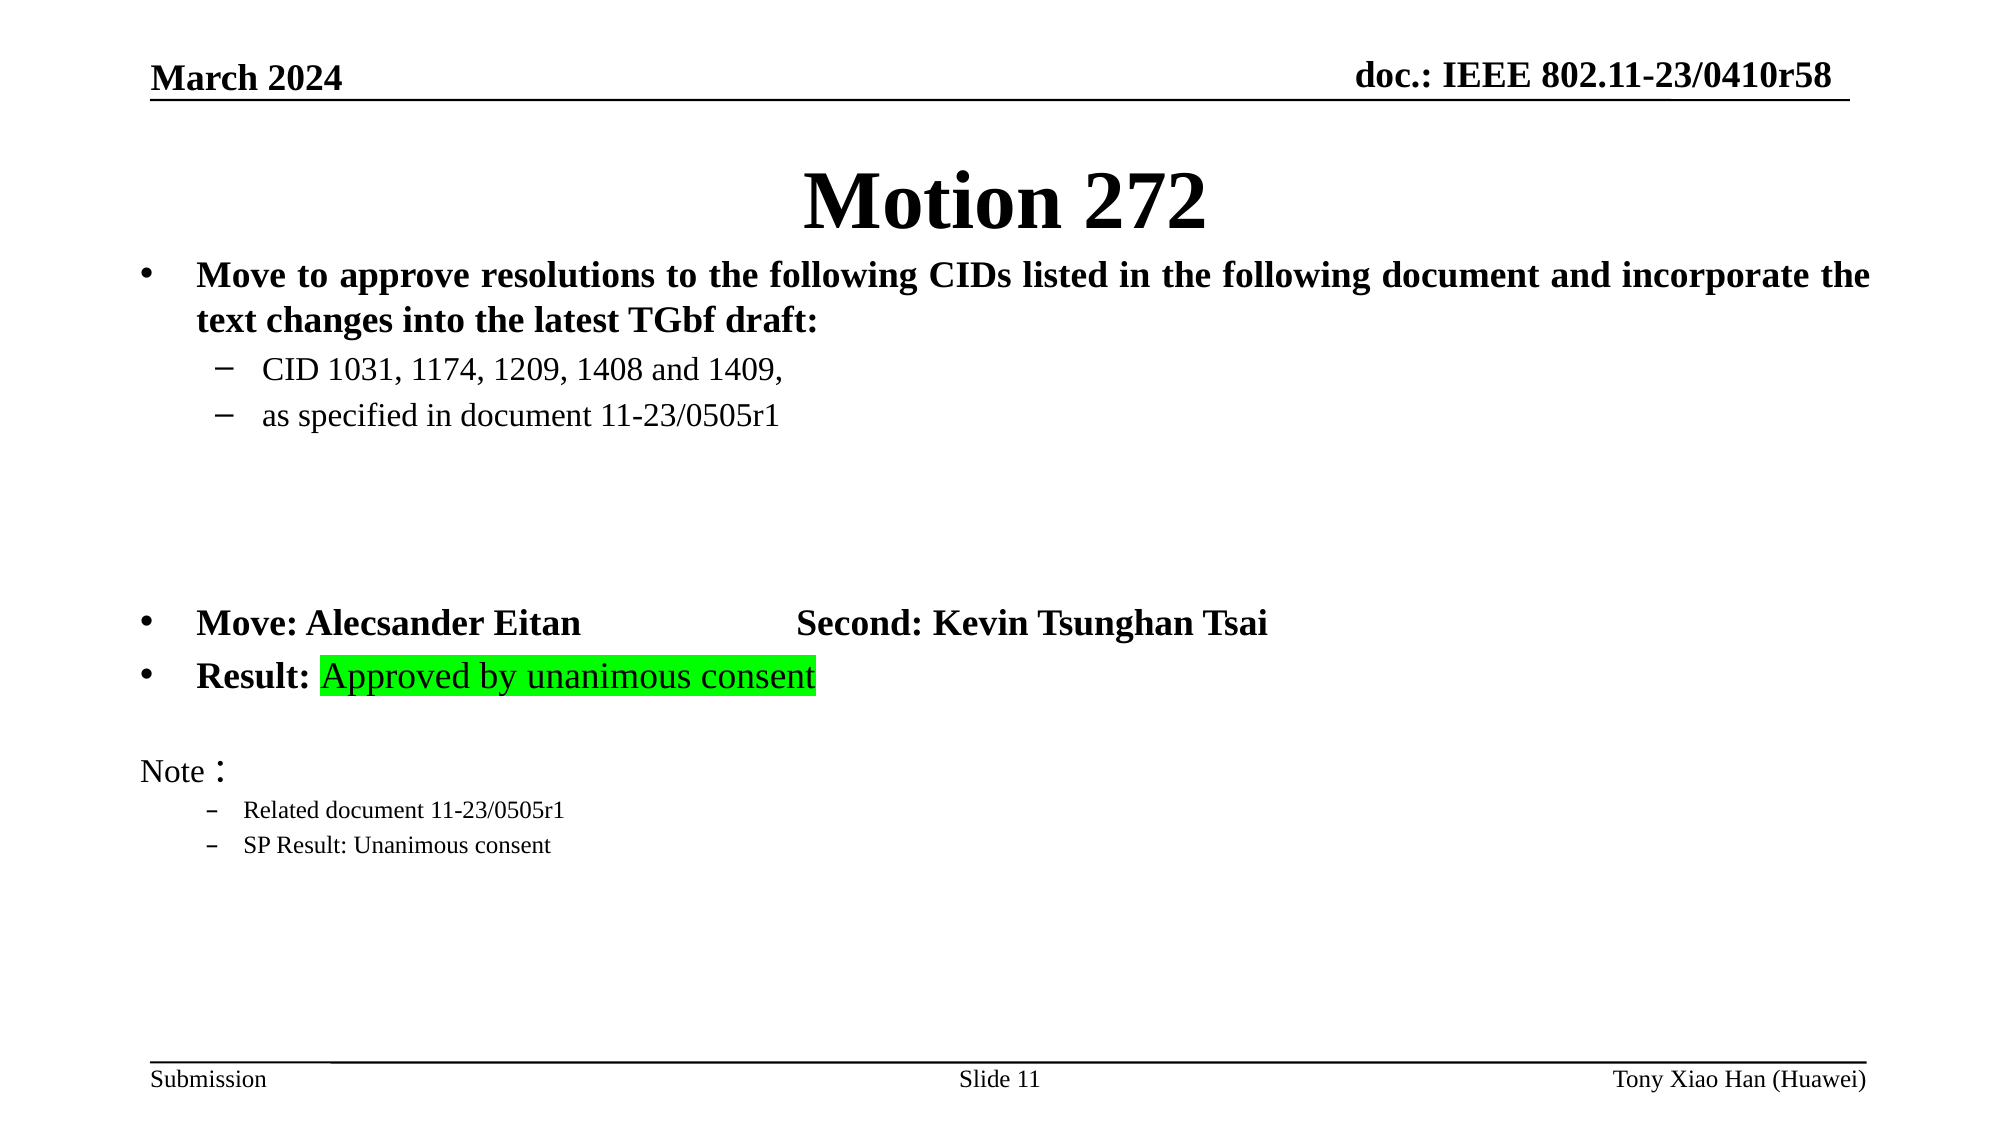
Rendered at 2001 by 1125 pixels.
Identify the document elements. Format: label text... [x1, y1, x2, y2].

text_box Move to approve resolutions to the following CIDs listed in the following document and incorporate the text changes into the latest TGbf draft: CID 1031, 1174, 1209, 1408 and 1409, as specified in document 11-23/0505r1 Move: Alecsander Eitan Second: Kevin Tsunghan Tsai Result: Approved by unanimous consent Note： Related document 11-23/0505r1 SP Result: Unanimous consent [125, 212, 1888, 900]
text_box Motion 272 [368, 137, 1644, 212]
